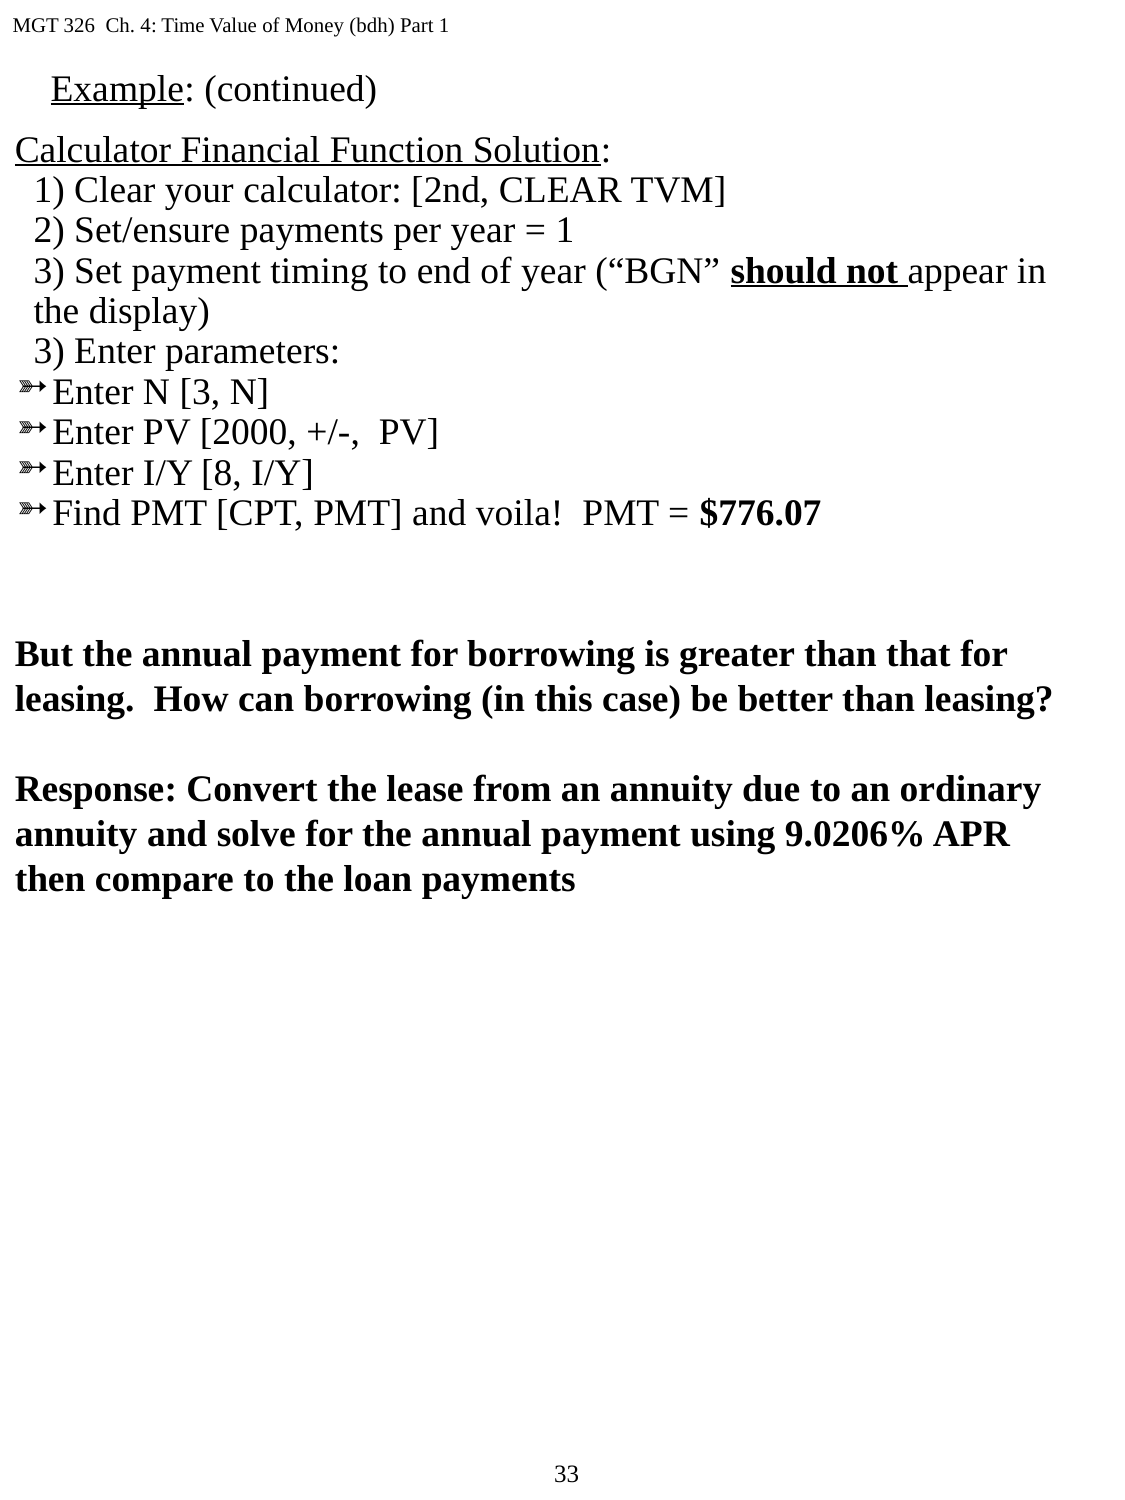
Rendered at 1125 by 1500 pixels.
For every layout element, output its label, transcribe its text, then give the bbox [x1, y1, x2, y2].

text_box Calculator Financial Function Solution: 1) Clear your calculator: [2nd, CLEAR TVM] 2) Set/ensure payments per year = 1 3) Set payment timing to end of year (“BGN” should not appear in the display) 3) Enter parameters: Enter N [3, N] Enter PV [2000, +/-, PV] Enter I/Y [8, I/Y] Find PMT [CPT, PMT] and voila! PMT = $776.07 [0, 117, 1083, 542]
text_box But the annual payment for borrowing is greater than that for leasing. How can borrowing (in this case) be better than leasing? Response: Convert the lease from an annuity due to an ordinary annuity and solve for the annual payment using 9.0206% APR then compare to the loan payments [0, 621, 1082, 907]
slide_number 33 [477, 1449, 656, 1498]
text_box Example: (continued) [35, 56, 393, 116]
footer MGT 326 Ch. 4: Time Value of Money (bdh) Part 1 [0, 3, 694, 50]
